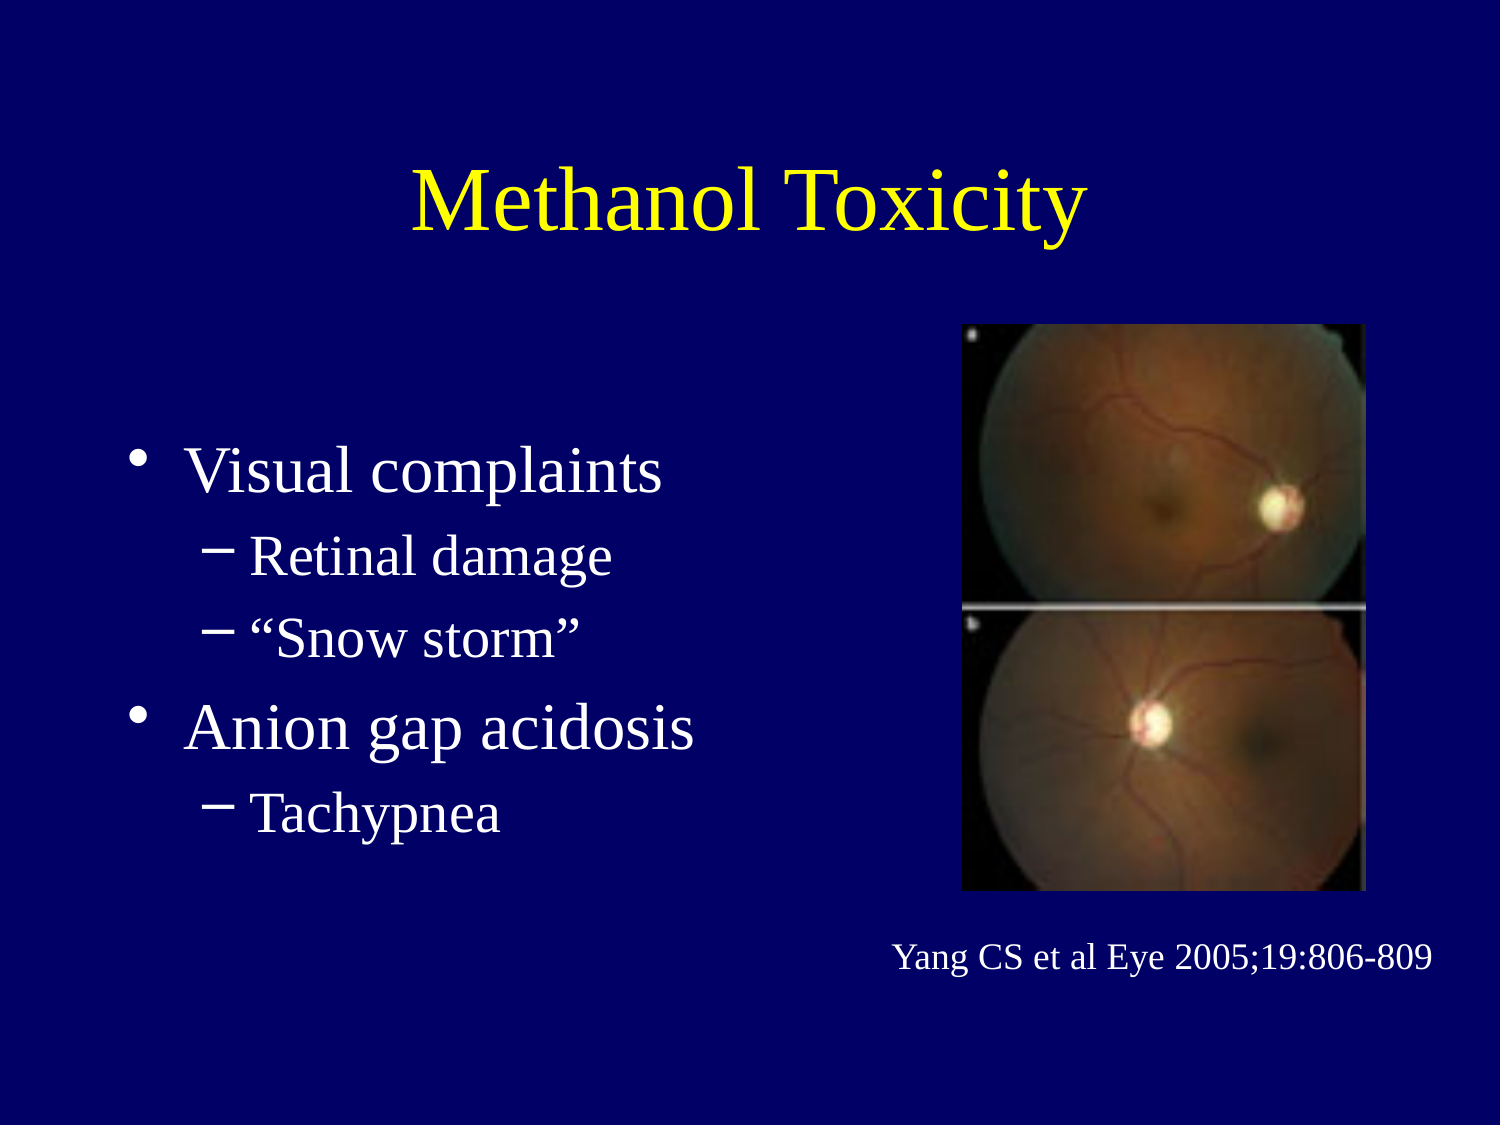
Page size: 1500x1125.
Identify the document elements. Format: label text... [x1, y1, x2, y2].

title Methanol Toxicity [112, 99, 1388, 288]
picture [962, 324, 1366, 891]
text_box Yang CS et al Eye 2005;19:806-809 [876, 924, 1449, 985]
list Visual complaints Retinal damage “Snow storm” Anion gap acidosis Tachypnea [112, 324, 913, 1000]
